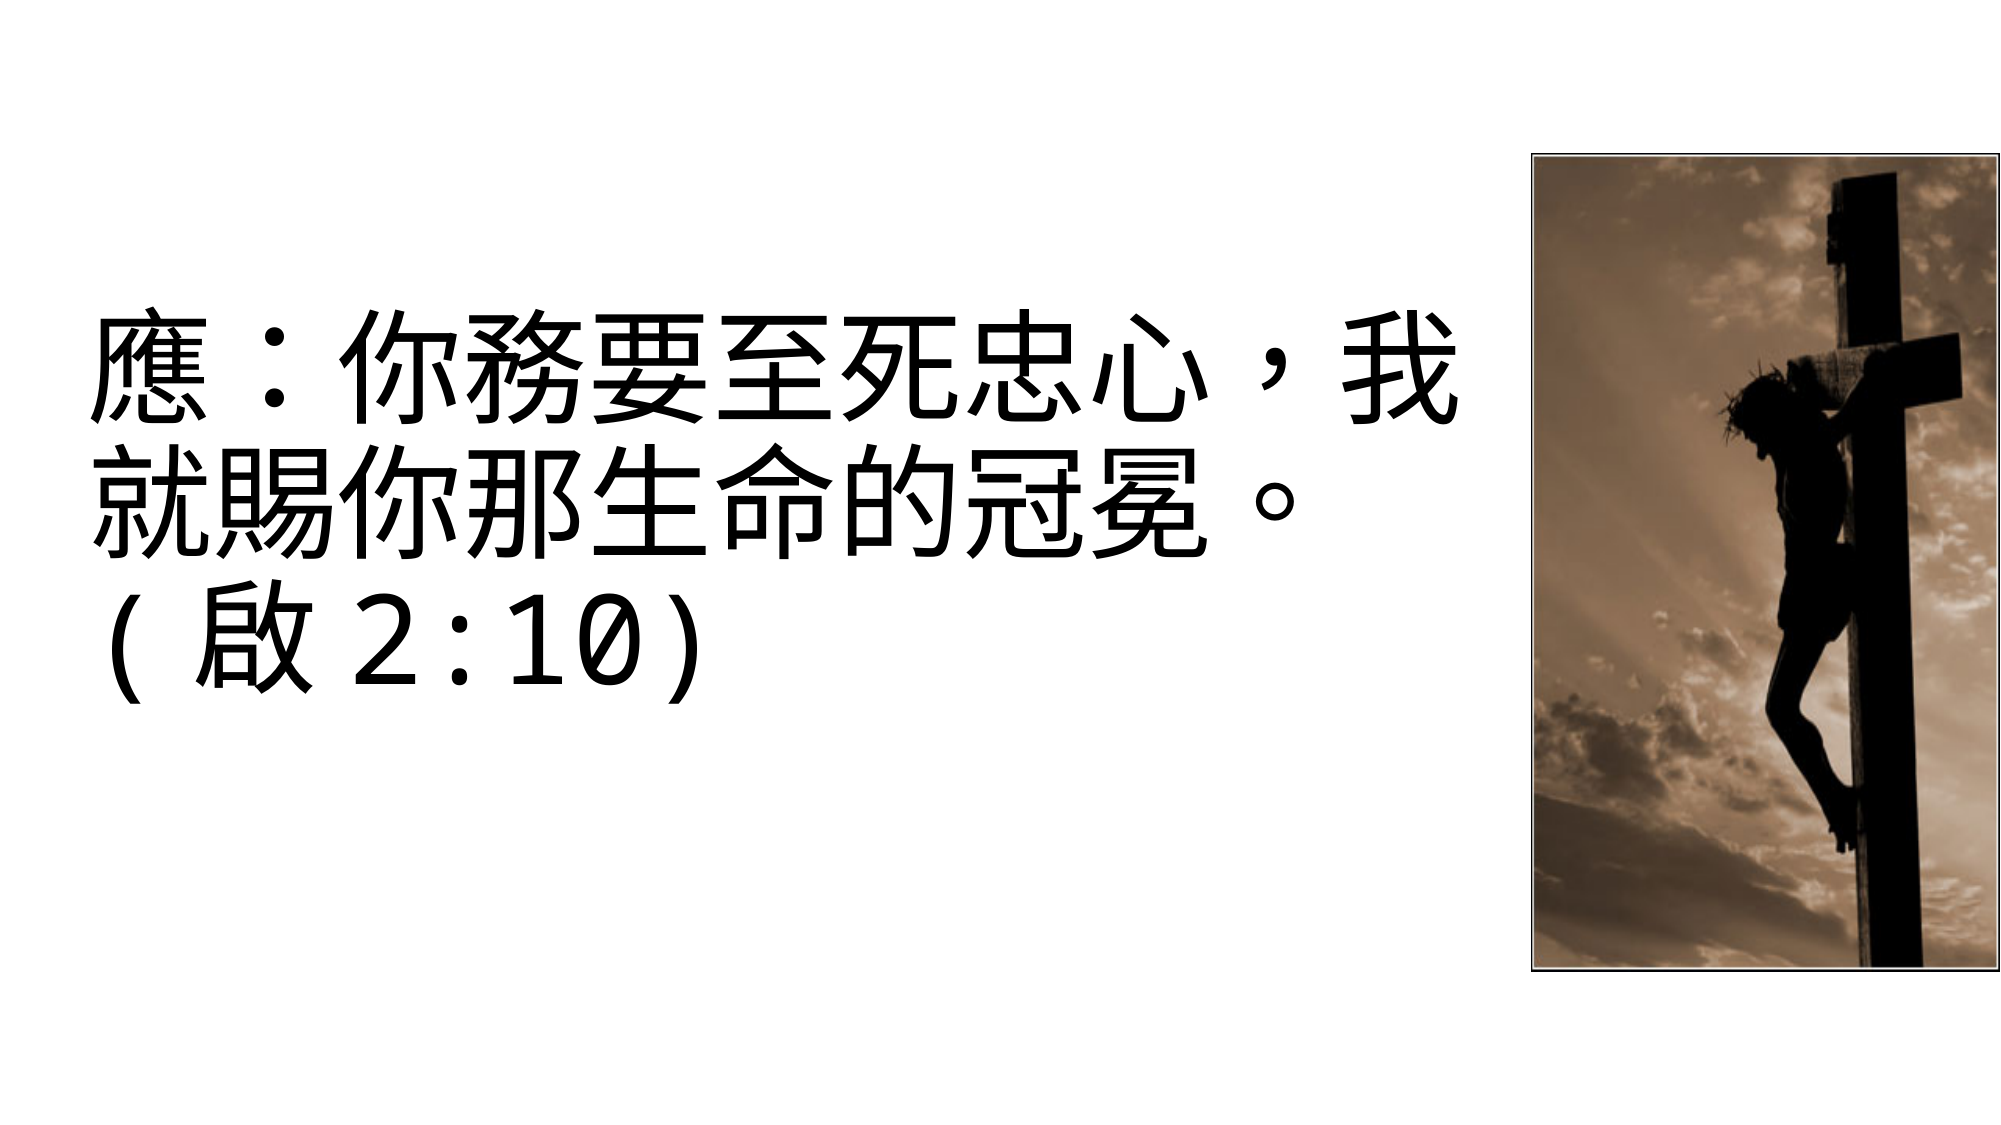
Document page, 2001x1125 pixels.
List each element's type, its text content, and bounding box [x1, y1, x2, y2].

list 應：你務要至死忠心，我就賜你那生命的冠冕。(啟2:10) [72, 299, 1532, 1084]
picture [1531, 153, 2000, 972]
